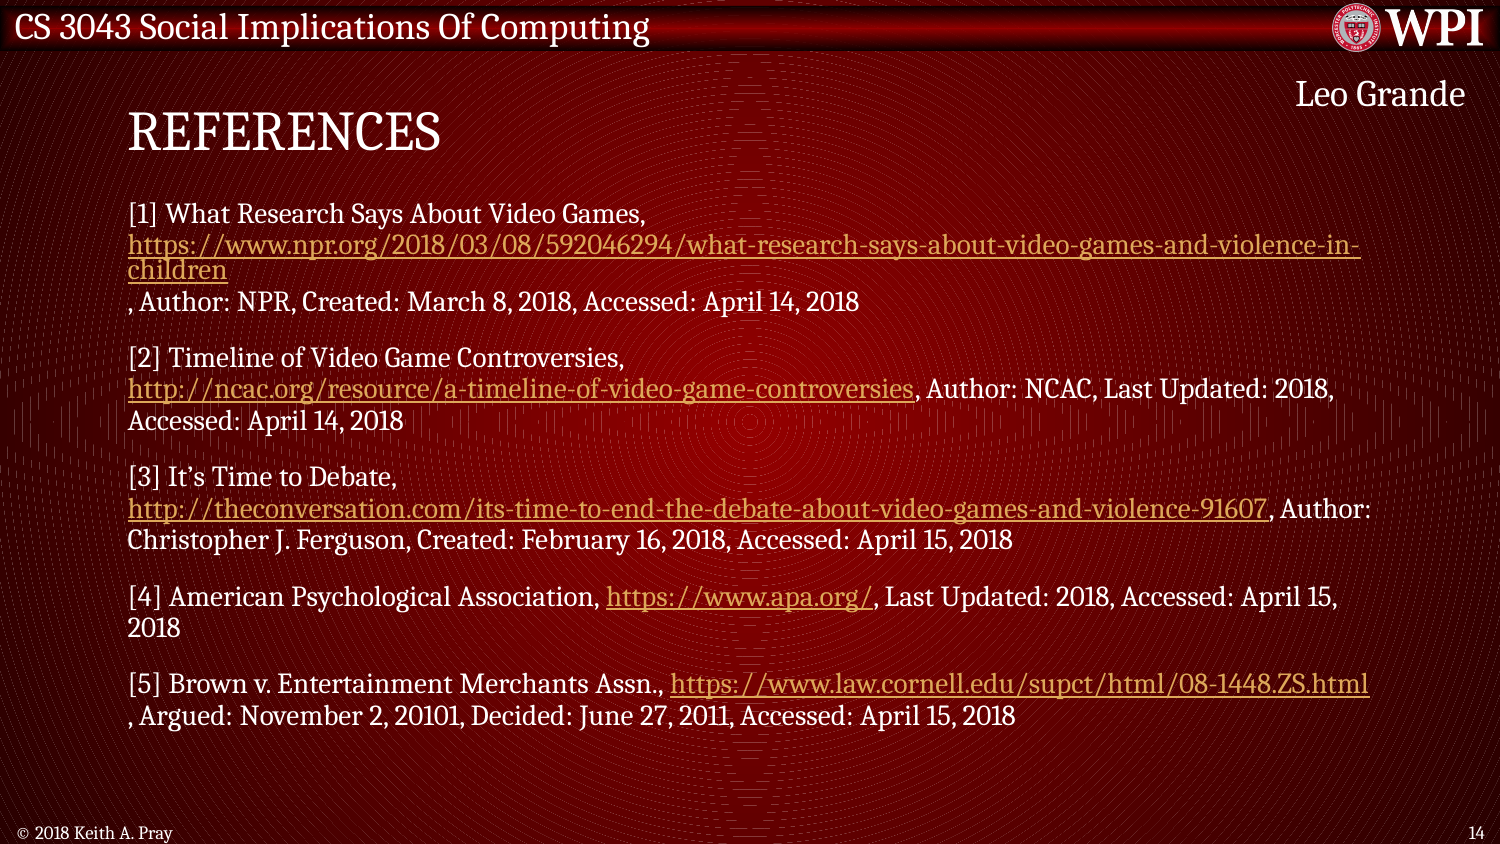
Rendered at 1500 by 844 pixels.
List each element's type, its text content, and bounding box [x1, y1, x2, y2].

list [1] What Research Says About Video Games, https://www.npr.org/2018/03/08/592046294/what-research-says-about-video-games-and-violence-in-children, Author: NPR, Created: March 8, 2018, Accessed: April 14, 2018 [2] Timeline of Video Game Controversies, http://ncac.org/resource/a-timeline-of-video-game-controversies, Author: NCAC, Last Updated: 2018, Accessed: April 14, 2018 [3] It’s Time to Debate, http://theconversation.com/its-time-to-end-the-debate-about-video-games-and-violence-91607, Author: Christopher J. Ferguson, Created: February 16, 2018, Accessed: April 15, 2018 [4] American Psychological Association, https://www.apa.org/, Last Updated: 2018, Accessed: April 15, 2018 [5] Brown v. Entertainment Merchants Assn., https://www.law.cornell.edu/supct/html/08-1448.ZS.html, Argued: November 2, 20101, Decided: June 27, 2011, Accessed: April 15, 2018 [112, 190, 1388, 741]
footer © 2018 Keith A. Pray [0, 819, 913, 844]
picture [1332, 3, 1483, 52]
slide_number 14 [1397, 819, 1500, 844]
title REFERENCES [112, 59, 1388, 190]
text_box Leo Grande [1123, 61, 1481, 112]
